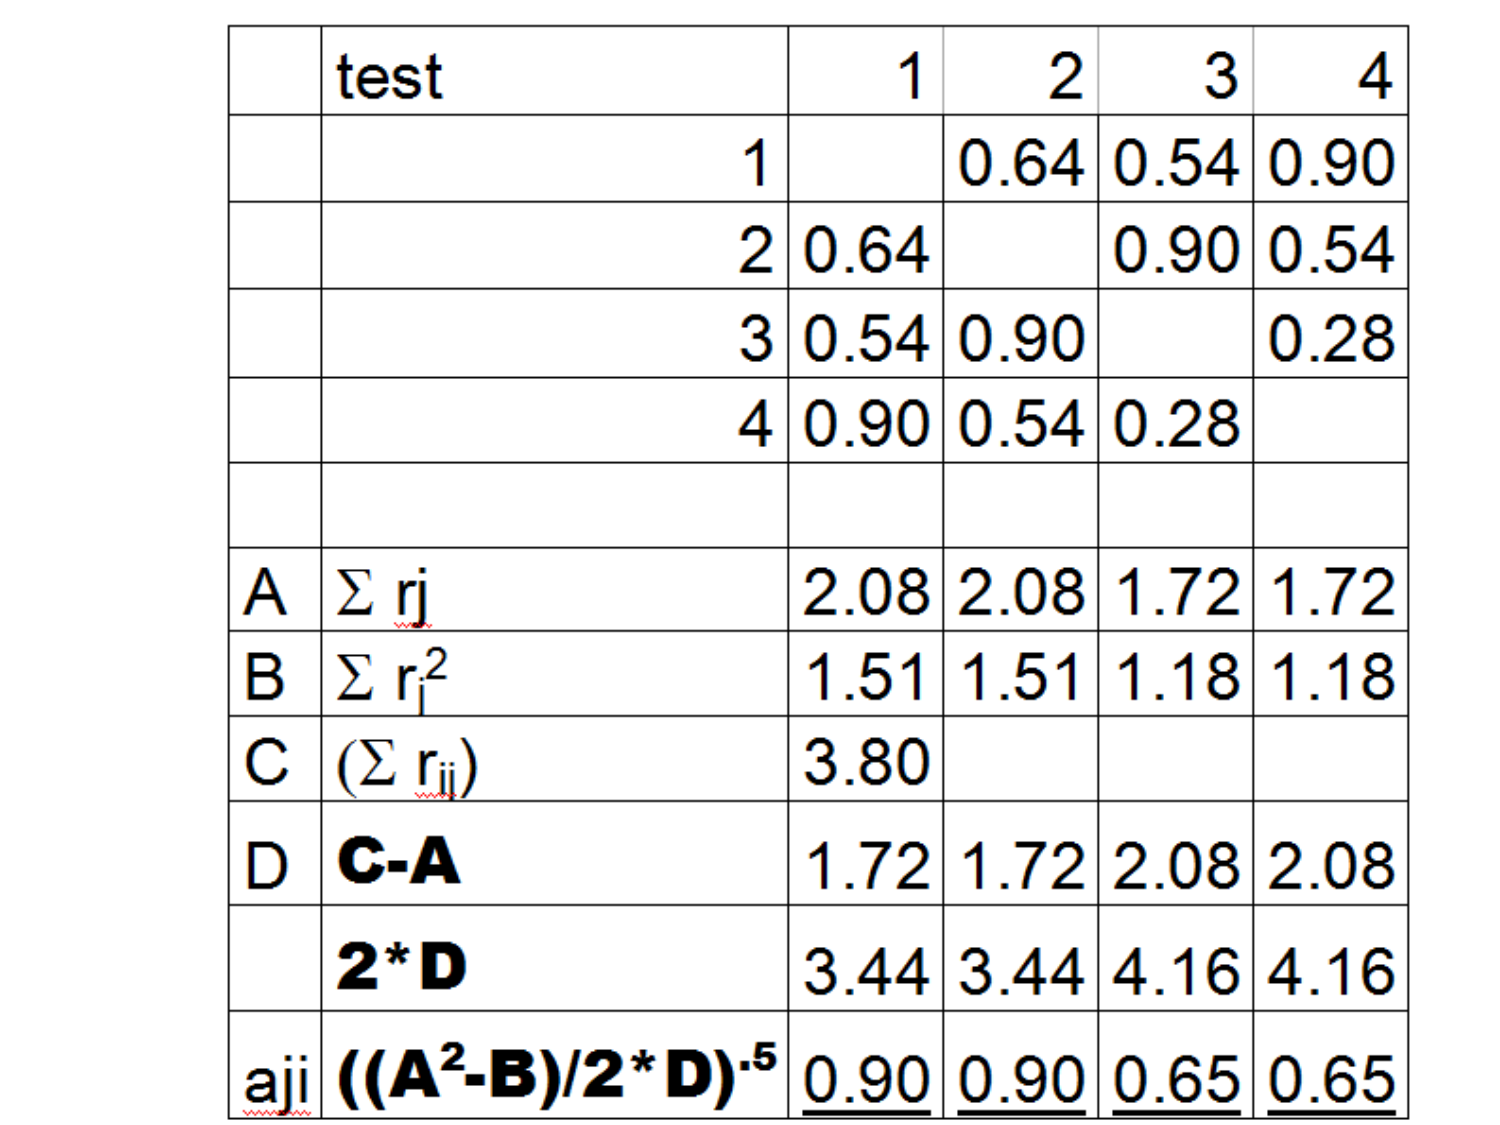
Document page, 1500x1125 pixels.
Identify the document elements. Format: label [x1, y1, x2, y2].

picture [215, 0, 1439, 1125]
